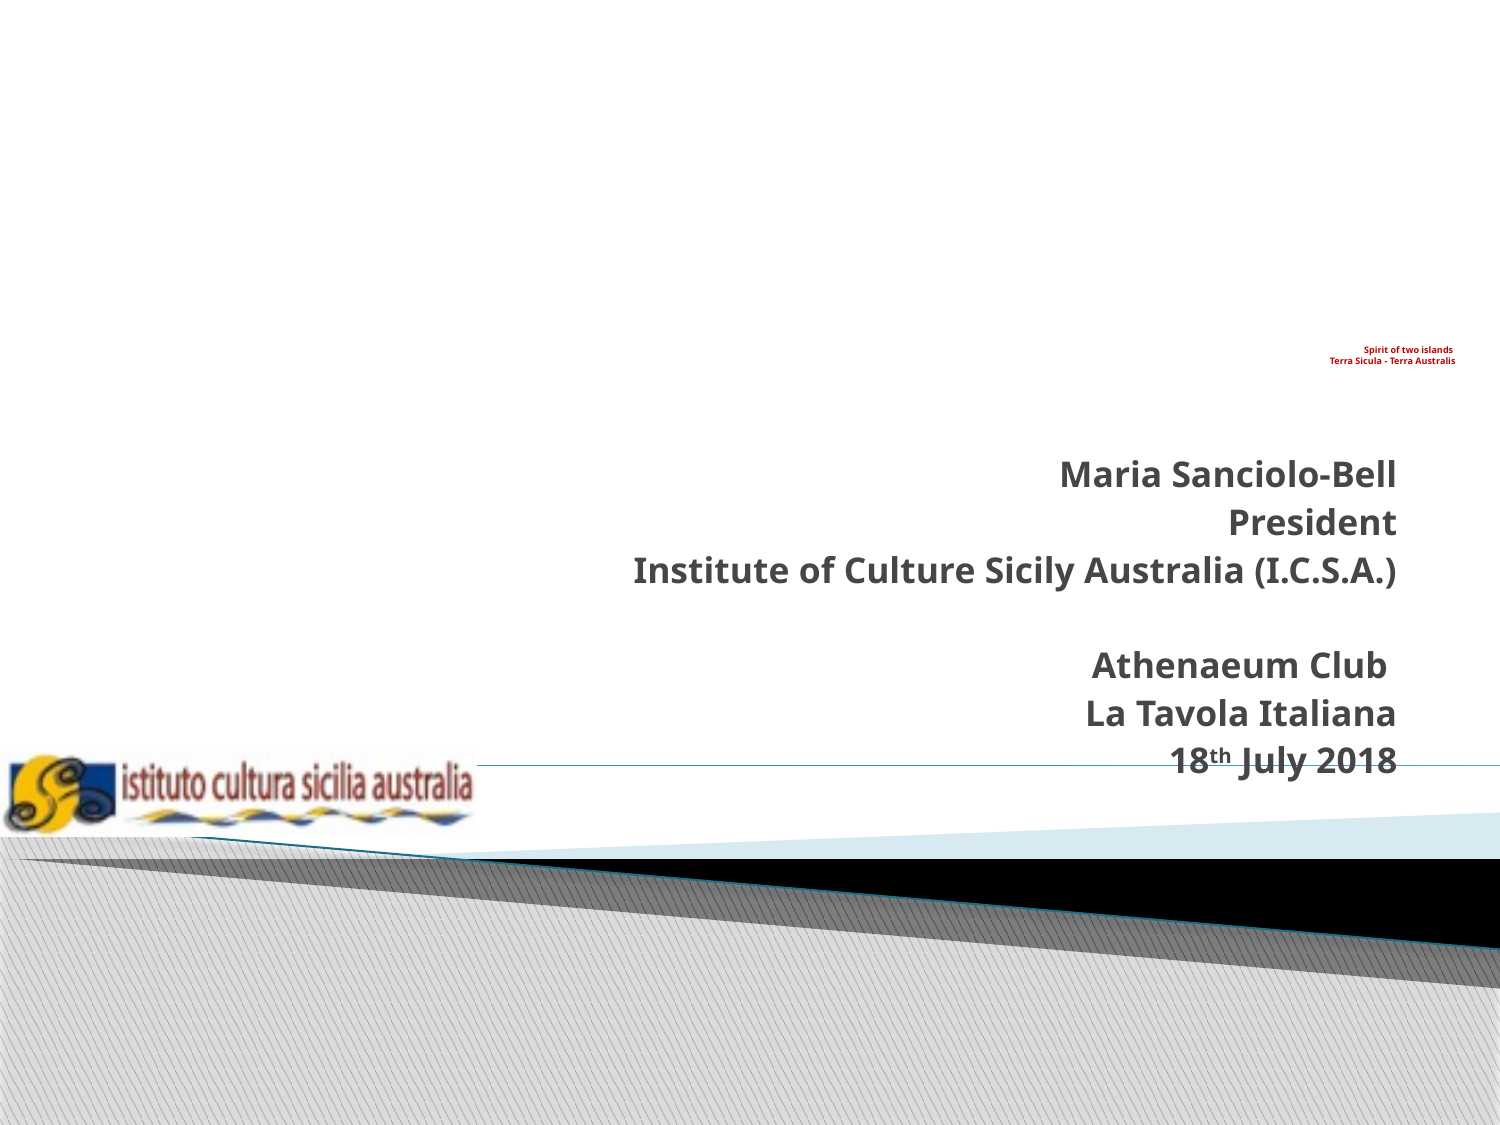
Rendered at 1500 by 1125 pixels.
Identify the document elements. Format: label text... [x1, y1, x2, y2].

picture [5, 859, 1500, 989]
subtitle Maria Sanciolo-Bell President Institute of Culture Sicily Australia (I.C.S.A.) Athenaeum Club La Tavola Italiana 18th July 2018 [112, 397, 1412, 790]
picture [0, 751, 477, 838]
title Spirit of two islands Terra Sicula - Terra Australis [41, 125, 1471, 374]
